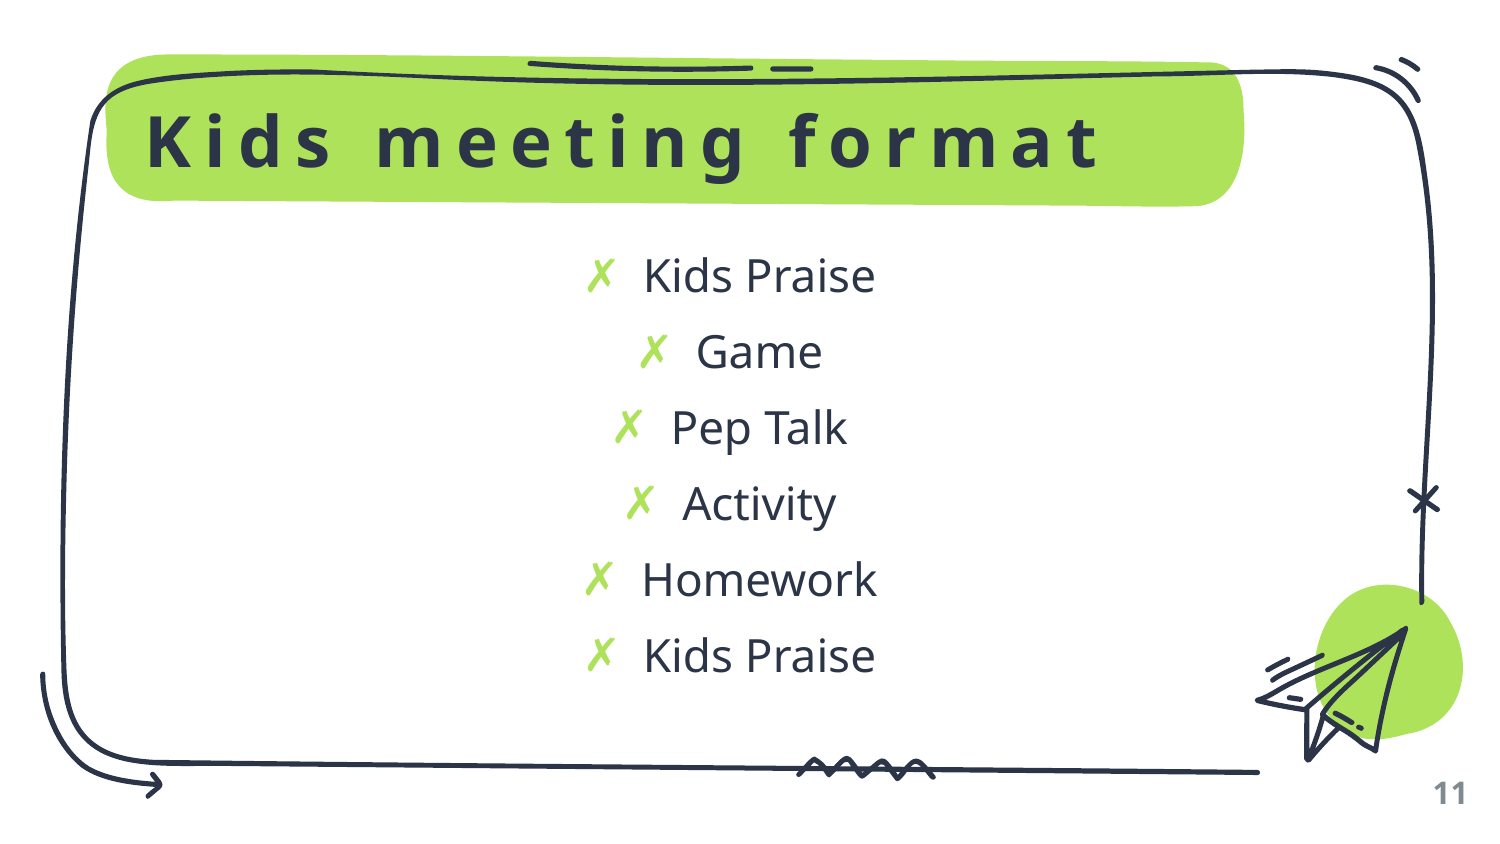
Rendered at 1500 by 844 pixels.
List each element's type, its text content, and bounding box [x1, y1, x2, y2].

title Kids meeting format [144, 112, 1200, 178]
text_box [1254, 625, 1409, 763]
slide_number 11 [1378, 769, 1469, 820]
list Kids Praise Game Pep Talk Activity Homework Kids Praise [194, 247, 1250, 713]
